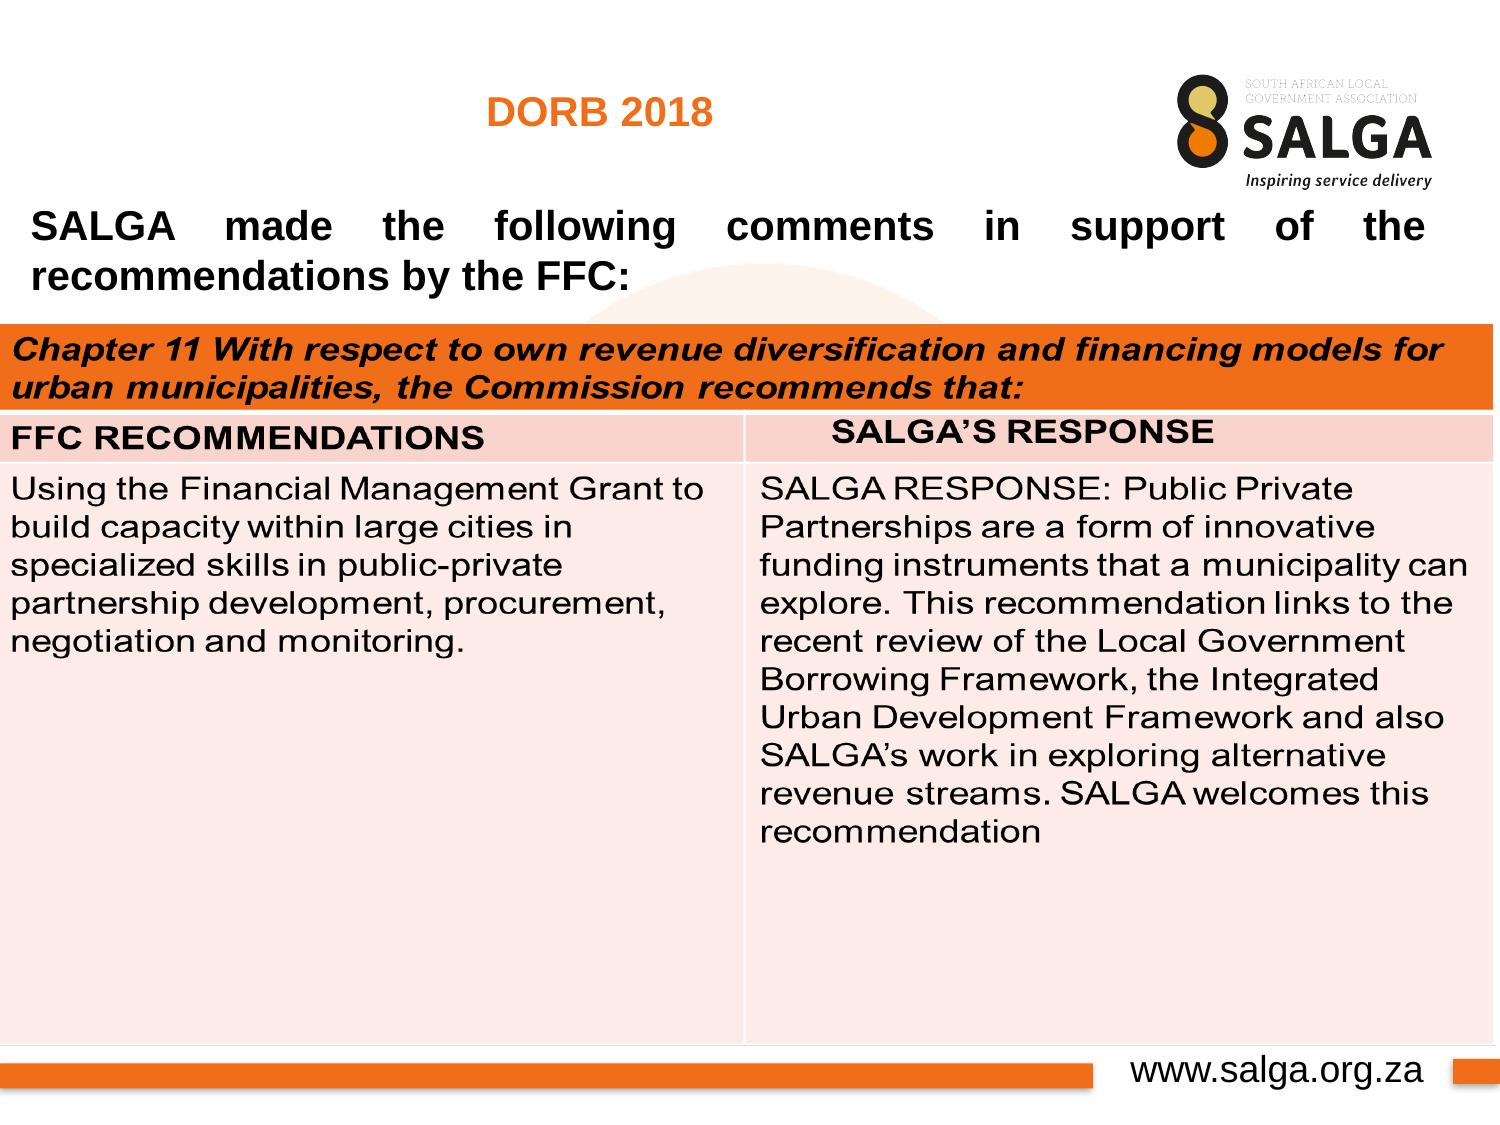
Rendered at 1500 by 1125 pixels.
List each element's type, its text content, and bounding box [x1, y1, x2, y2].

picture [0, 318, 1500, 1046]
text_box SALGA made the following comments in support of the recommendations by the FFC: [0, 191, 1441, 316]
picture [1171, 69, 1439, 191]
title DORB 2018 [75, 45, 1125, 176]
